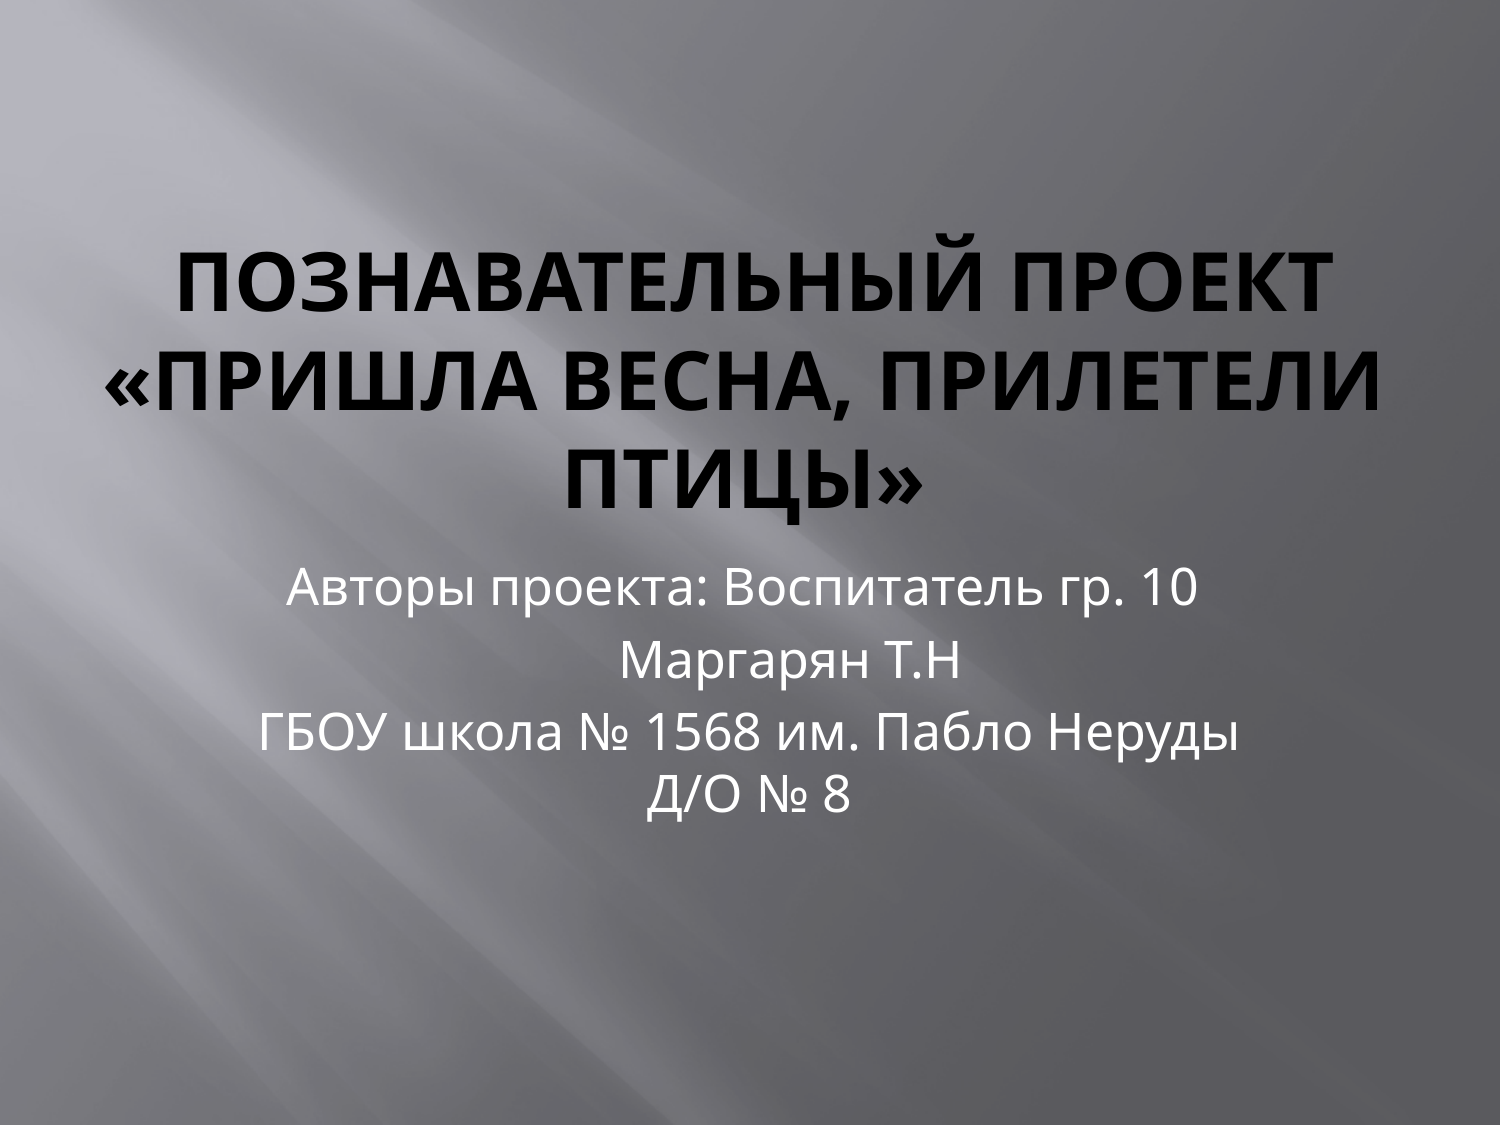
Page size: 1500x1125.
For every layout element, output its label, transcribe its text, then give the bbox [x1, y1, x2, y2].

subtitle Авторы проекта: Воспитатель гр. 10 Маргарян Т.Н ГБОУ школа № 1568 им. Пабло Неруды Д/О № 8 [225, 546, 1275, 834]
title Познавательный проект «Пришла весна, прилетели птицы» [69, 224, 1420, 525]
